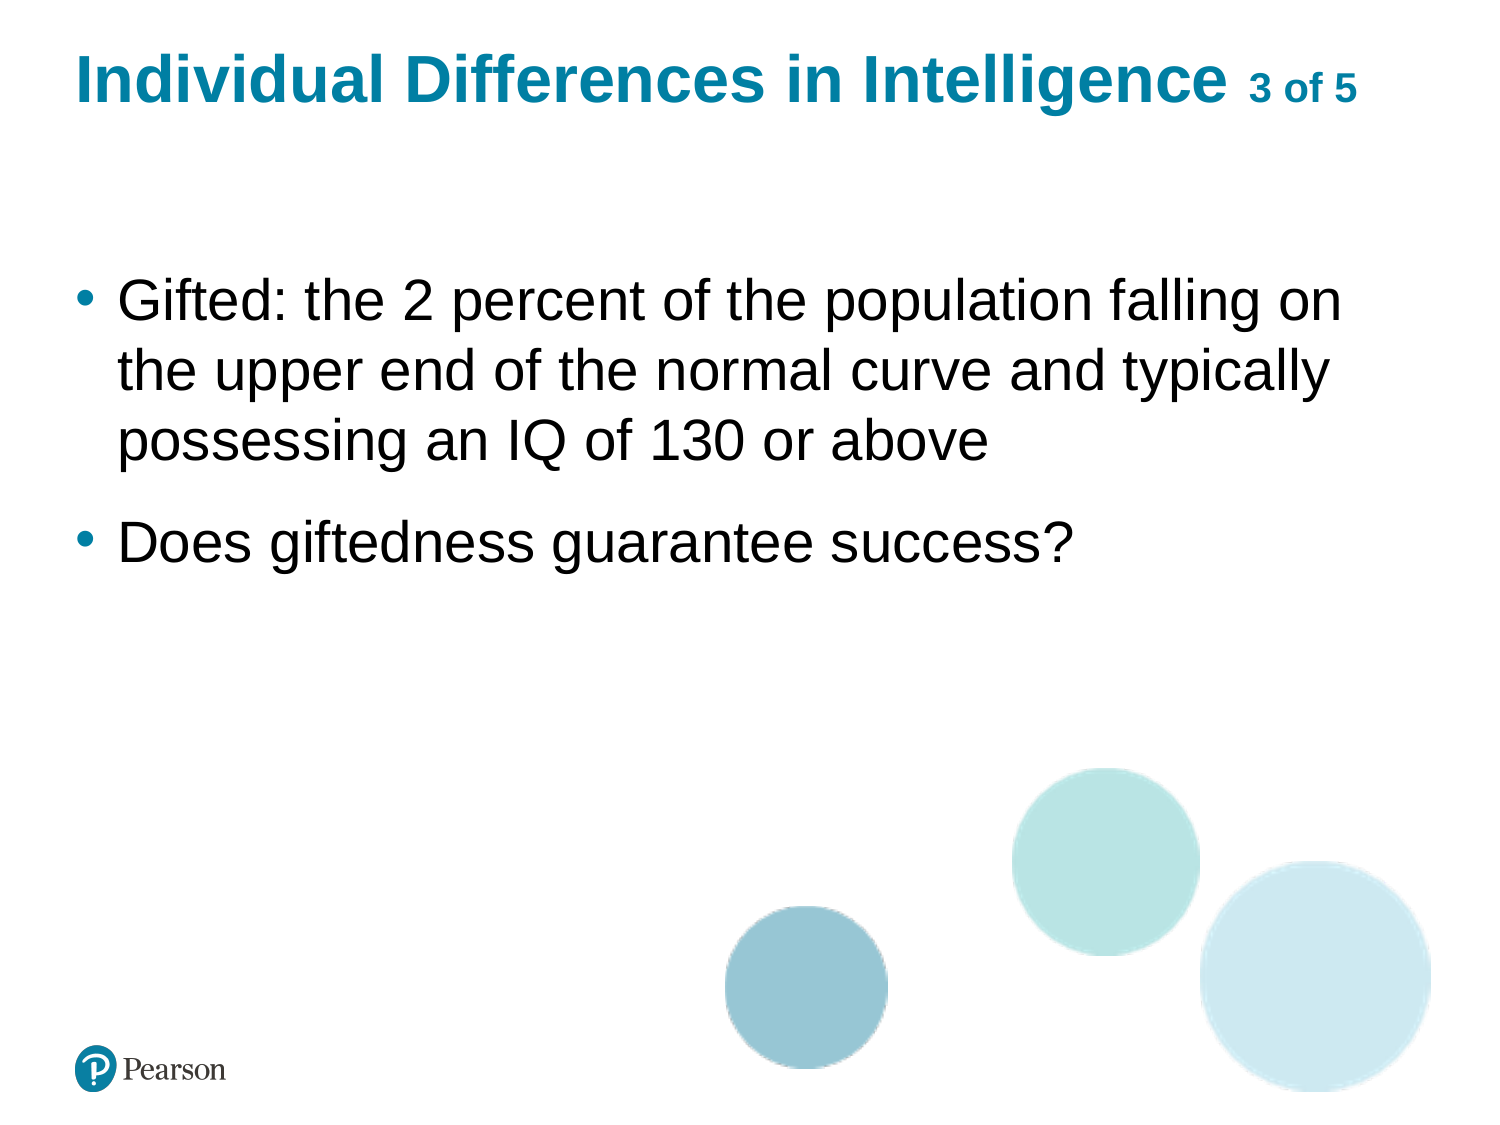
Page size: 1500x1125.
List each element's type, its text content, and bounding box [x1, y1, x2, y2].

picture [75, 1078, 86, 1092]
list Gifted: the 2 percent of the population falling on the upper end of the normal curve and typically possessing an IQ of 130 or above Does giftedness guarantee success? [75, 262, 1425, 1005]
picture [1200, 861, 1431, 1092]
picture [725, 1005, 888, 1069]
picture [83, 1054, 109, 1079]
title Individual Differences in Intelligence 3 of 5 [75, 35, 1425, 138]
picture [75, 1045, 90, 1061]
picture [101, 1045, 226, 1092]
